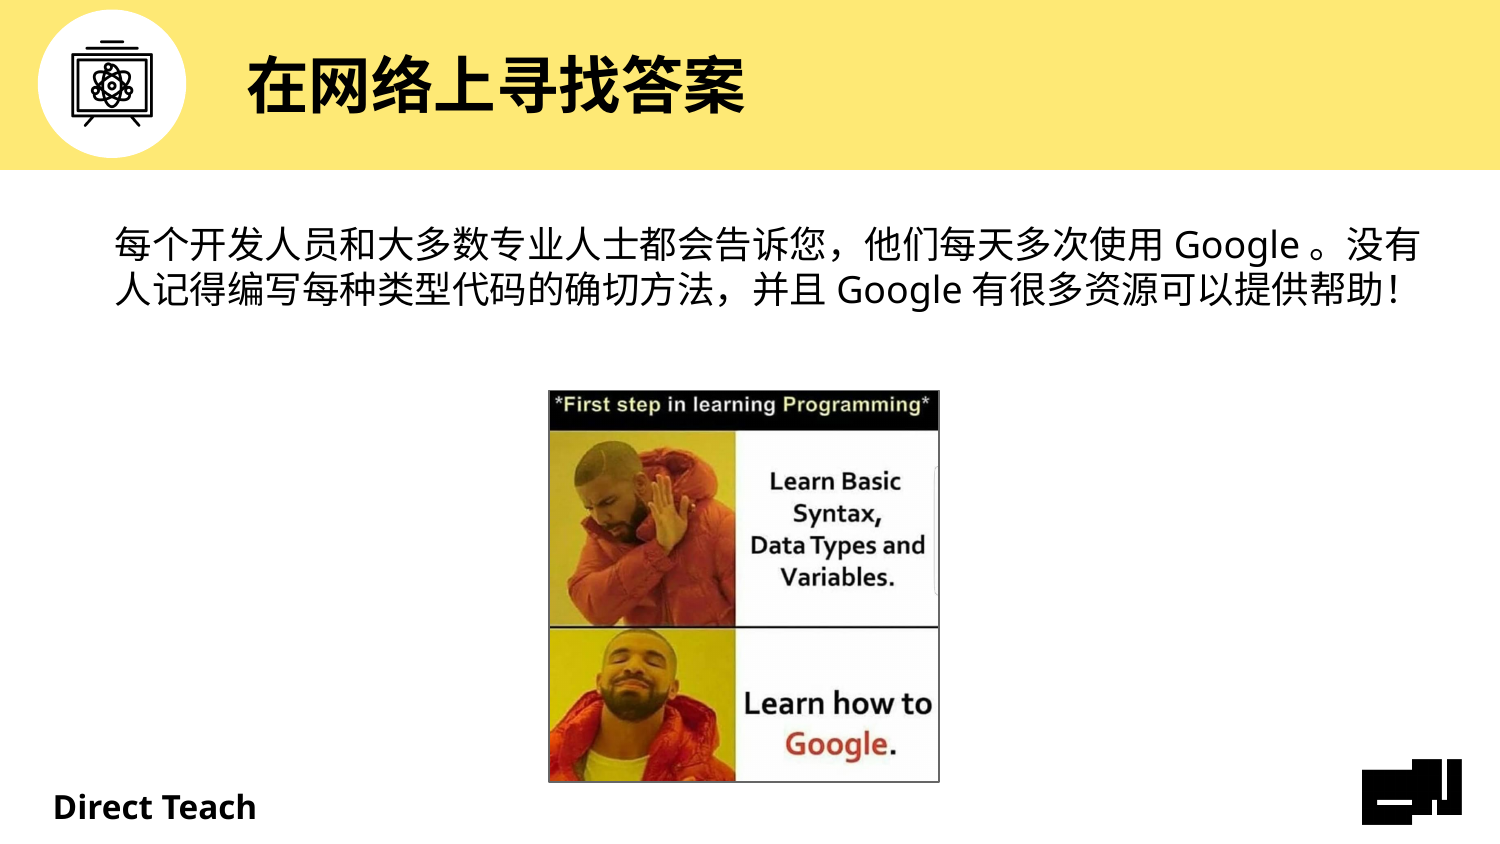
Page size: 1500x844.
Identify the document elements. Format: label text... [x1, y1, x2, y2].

picture [1362, 759, 1462, 825]
picture [549, 391, 939, 782]
picture [67, 38, 157, 129]
title 在网络上寻找答案 [231, 9, 1463, 158]
list 每个开发人员和大多数专业人士都会告诉您，他们每天多次使用Google。没有人记得编写每种类型代码的确切方法，并且Google有很多资源可以提供帮助！ [99, 206, 1474, 740]
